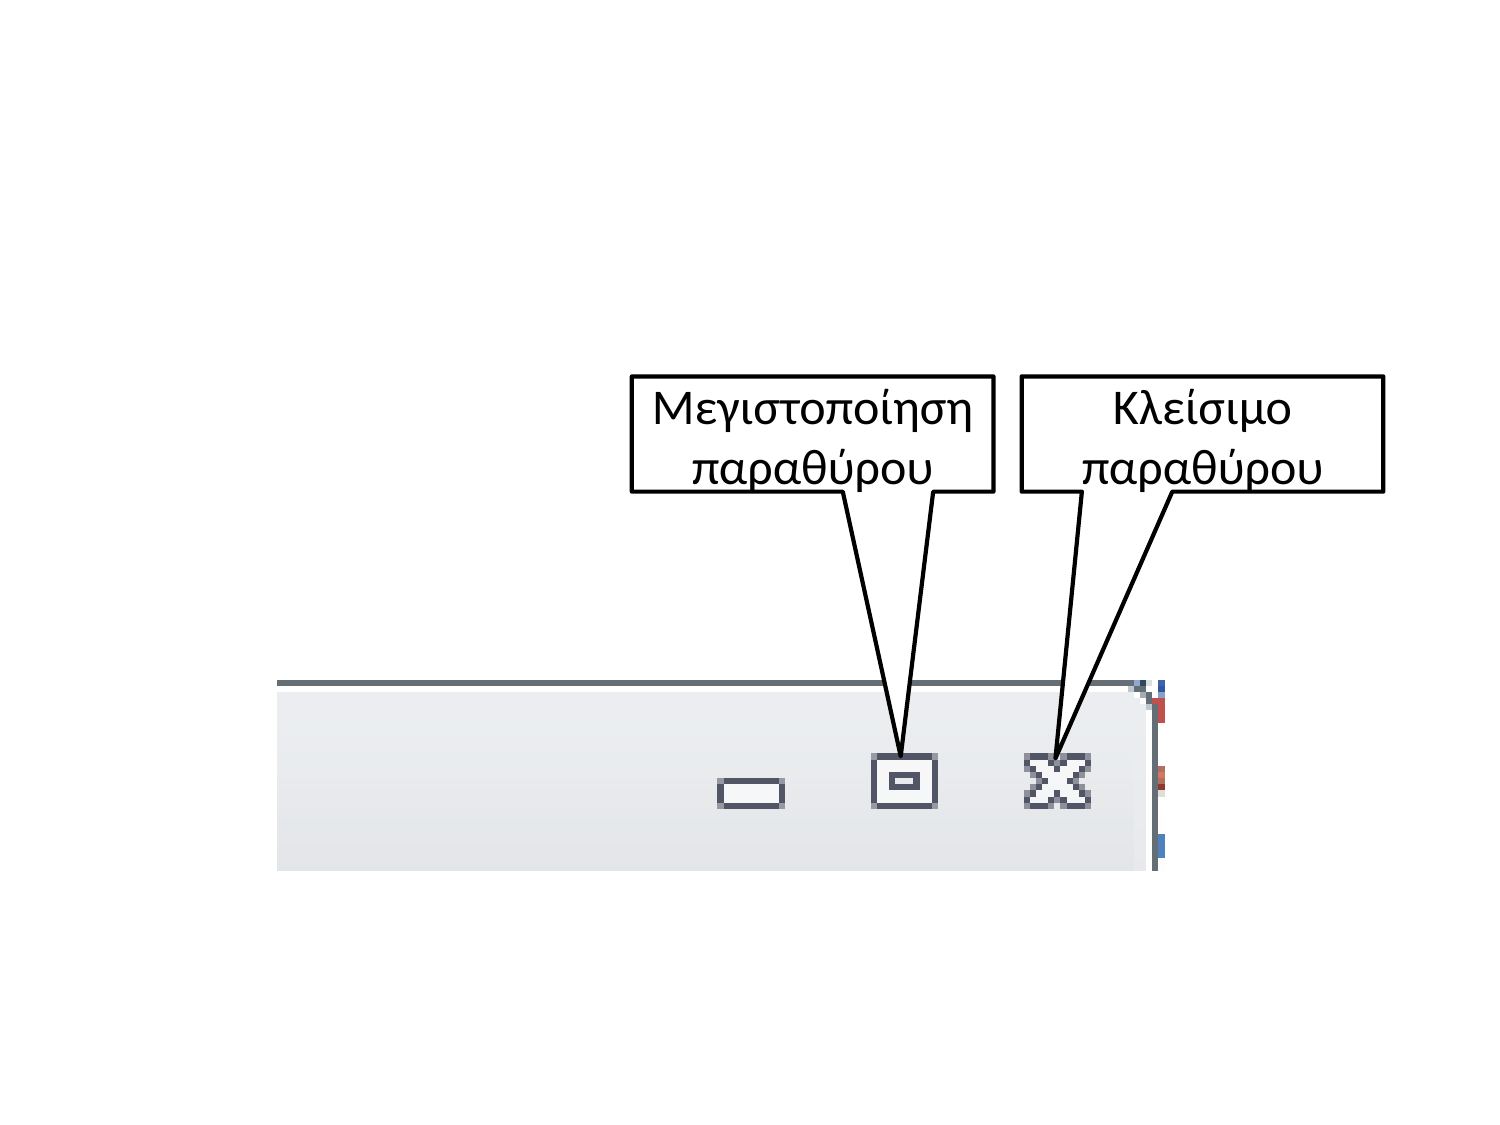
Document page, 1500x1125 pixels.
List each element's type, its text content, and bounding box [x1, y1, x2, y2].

text_box Κλείσιμο παραθύρου [1019, 374, 1386, 678]
picture [277, 680, 1165, 871]
text_box Μεγιστοποίησηπαραθύρου [629, 374, 996, 678]
